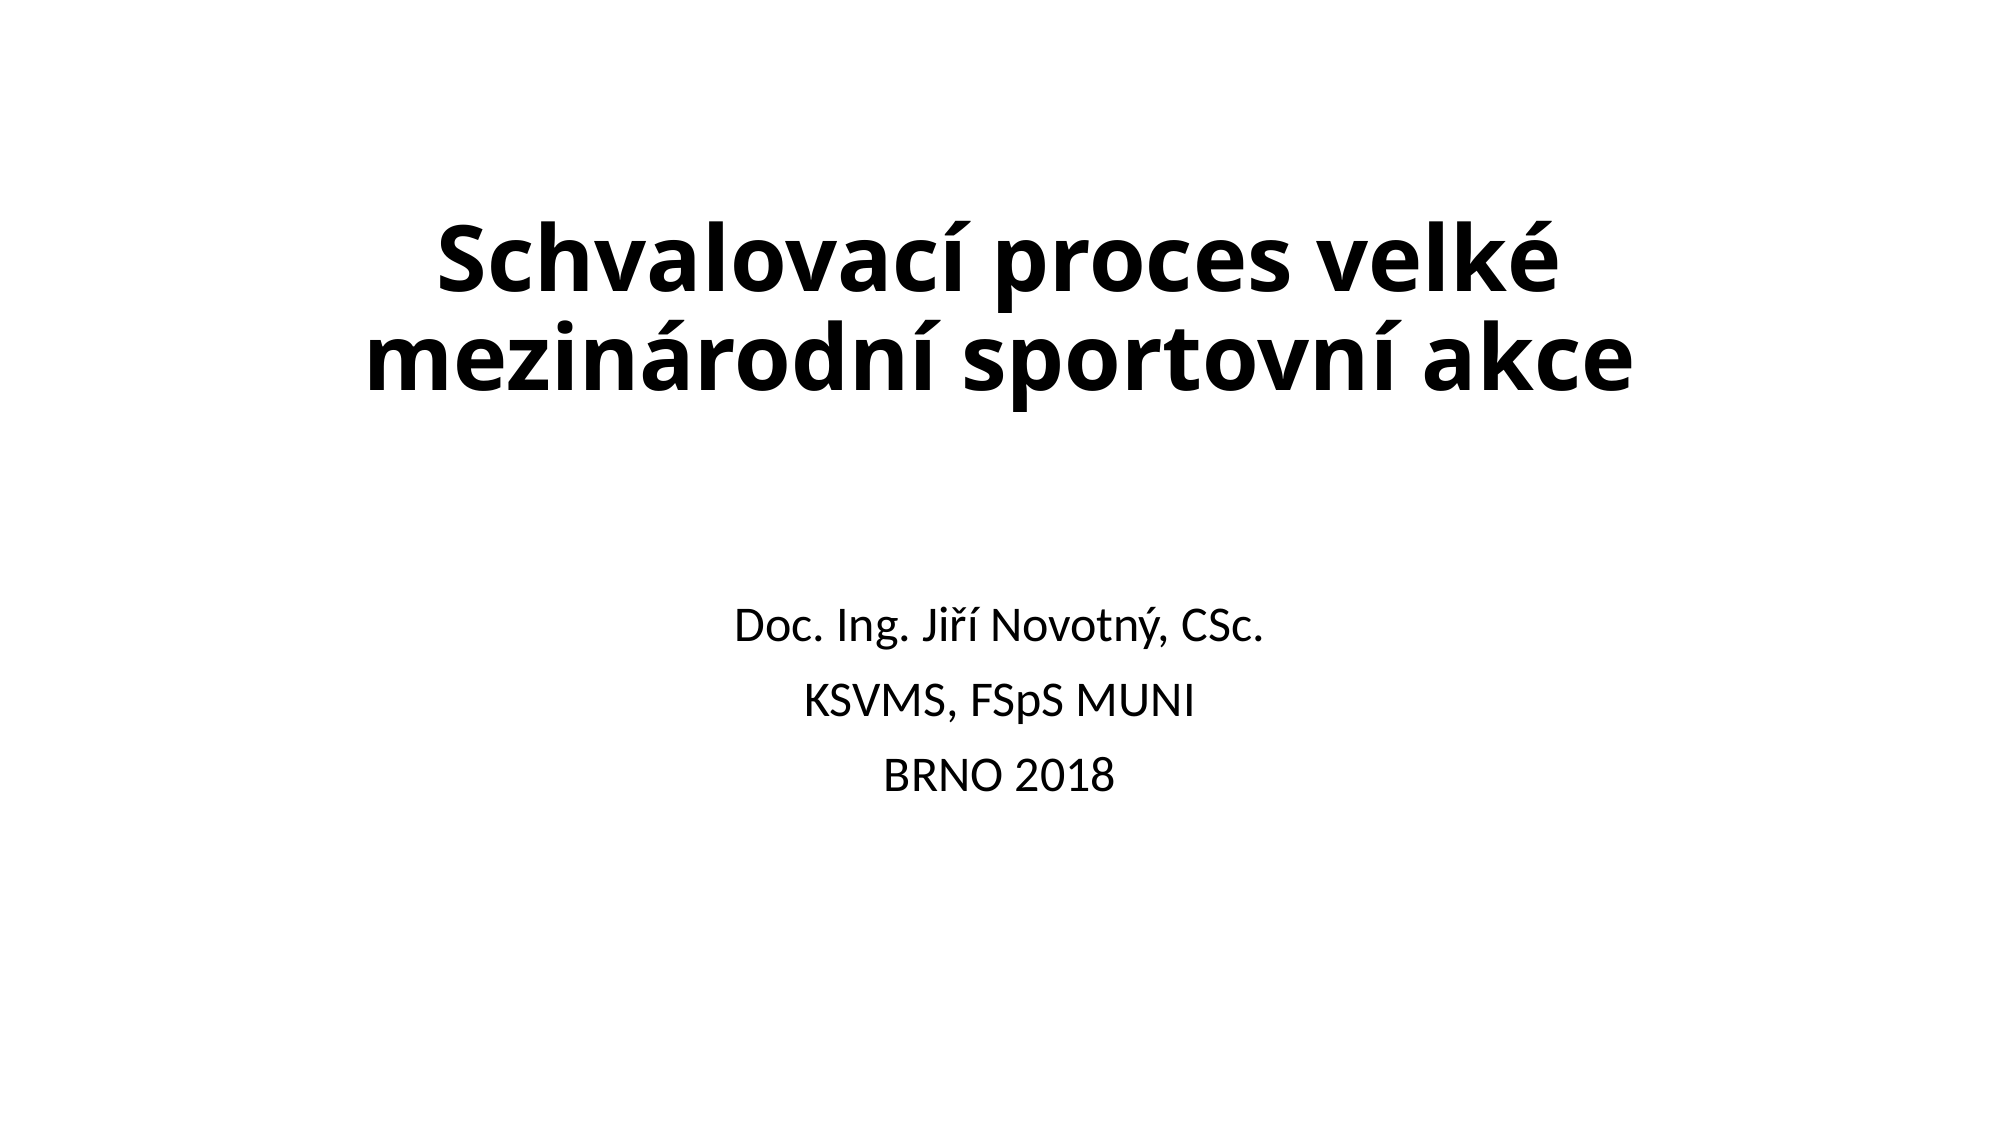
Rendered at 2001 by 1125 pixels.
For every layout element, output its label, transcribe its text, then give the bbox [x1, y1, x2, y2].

title Schvalovací proces velké mezinárodní sportovní akce [249, 184, 1750, 418]
subtitle Doc. Ing. Jiří Novotný, CSc. KSVMS, FSpS MUNI BRNO 2018 [249, 590, 1750, 863]
